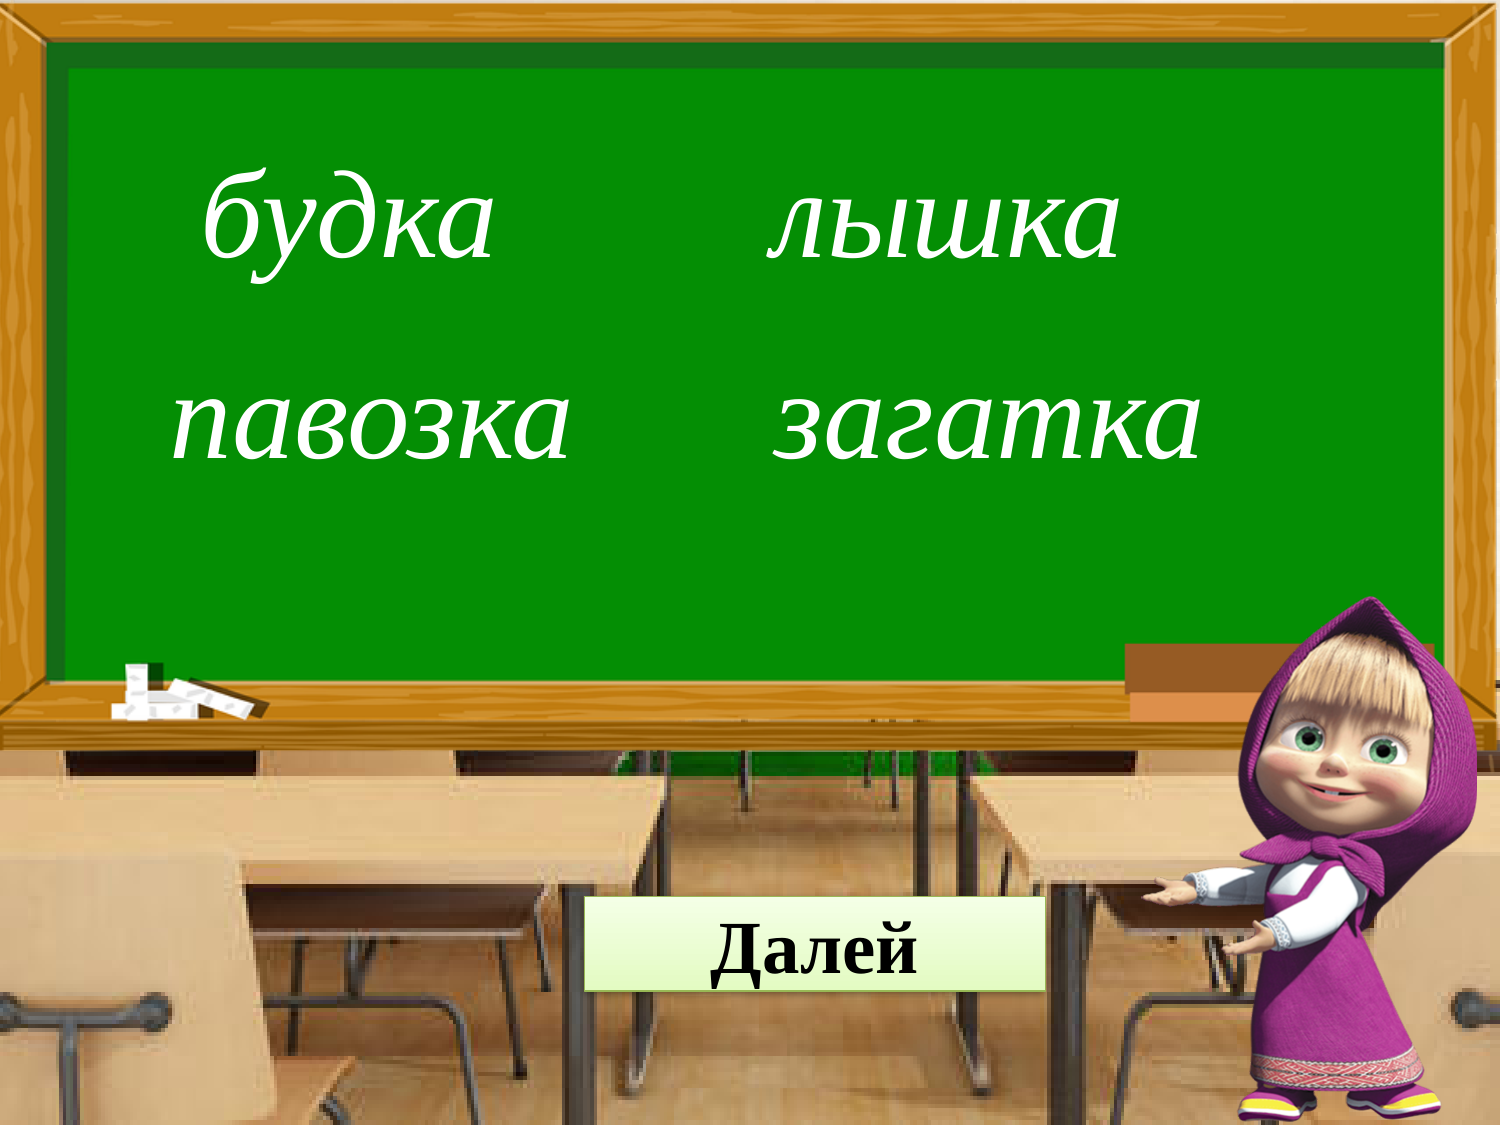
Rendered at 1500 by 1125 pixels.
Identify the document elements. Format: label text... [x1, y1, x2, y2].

picture [0, 0, 1500, 1125]
text_box Далей [584, 896, 1046, 992]
